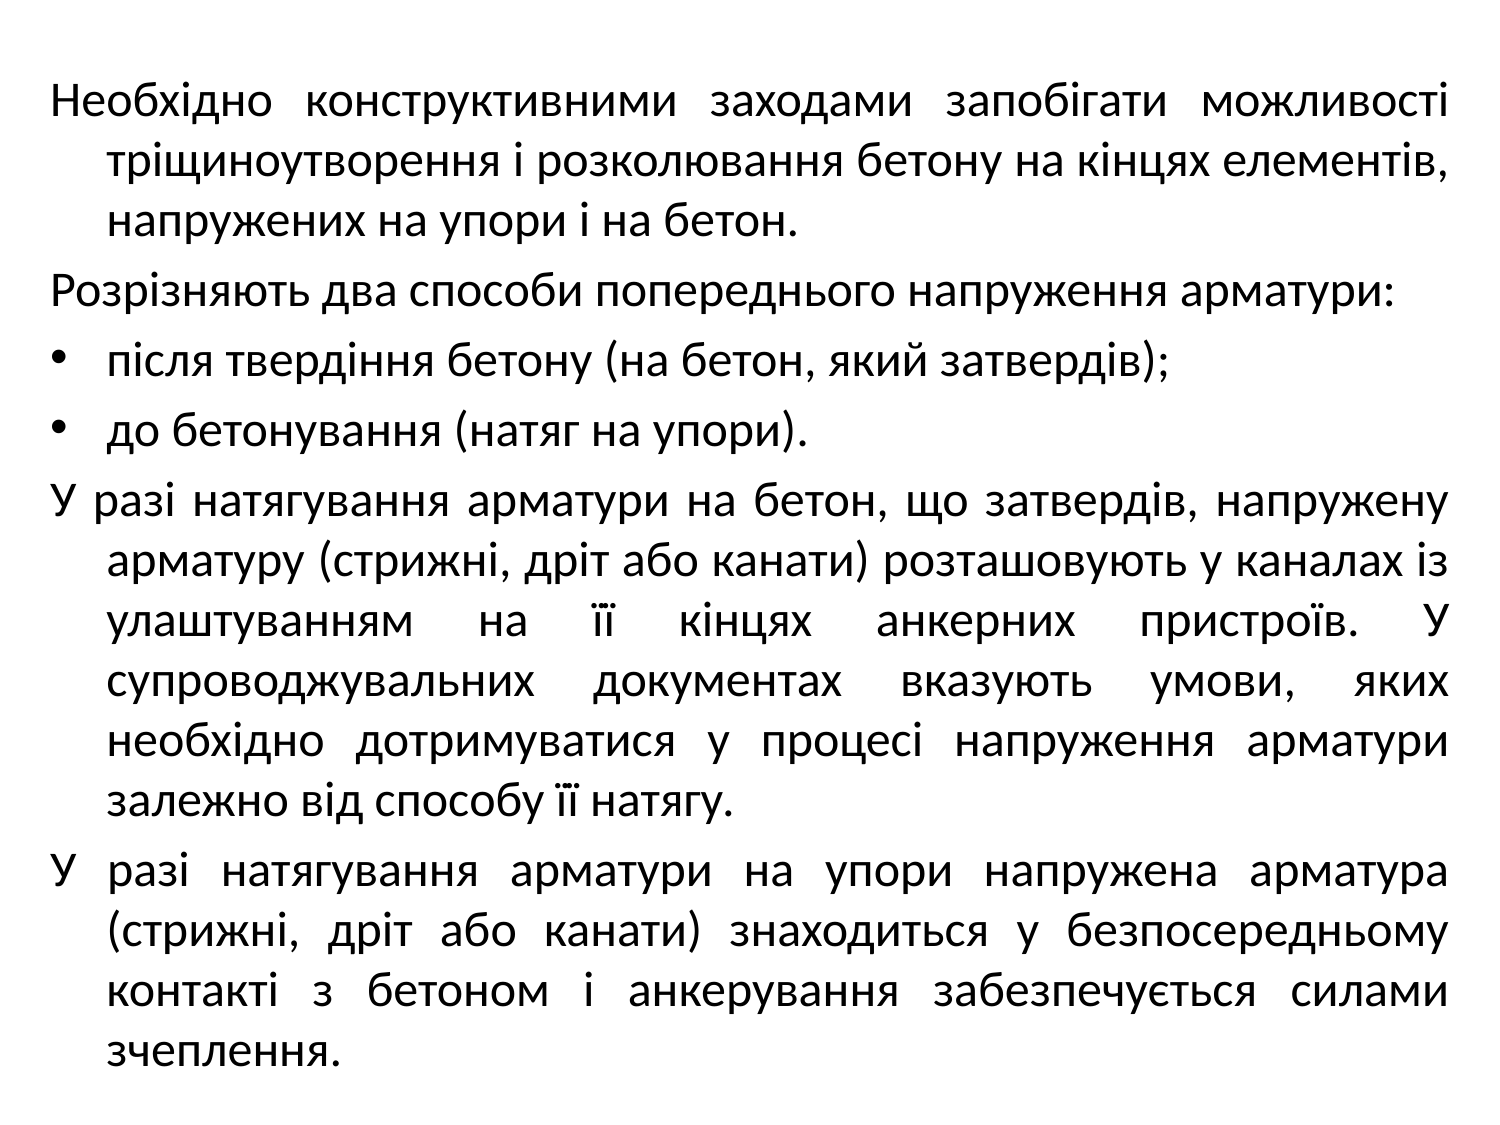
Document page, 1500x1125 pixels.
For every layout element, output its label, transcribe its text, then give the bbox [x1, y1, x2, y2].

list Необхідно конструктивними заходами запобігати можливості тріщиноутворення і розколювання бетону на кінцях елементів, напружених на упори і на бетон. Розрізняють два способи попереднього напруження арматури: після твердіння бетону (на бетон, який затвердів); до бетонування (натяг на упори). У разі натягування арматури на бетон, що затвердів, напружену арматуру (стрижні, дріт або канати) розташовують у каналах із улаштуванням на її кінцях анкерних пристроїв. У супроводжувальних документах вказують умови, яких необхідно дотримуватися у процесі напруження арматури залежно від способу її натягу. У разі натягування арматури на упори напружена арматура (стрижні, дріт або канати) знаходиться у безпосередньому контакті з бетоном і анкерування забезпечується силами зчеплення. [34, 58, 1466, 1079]
